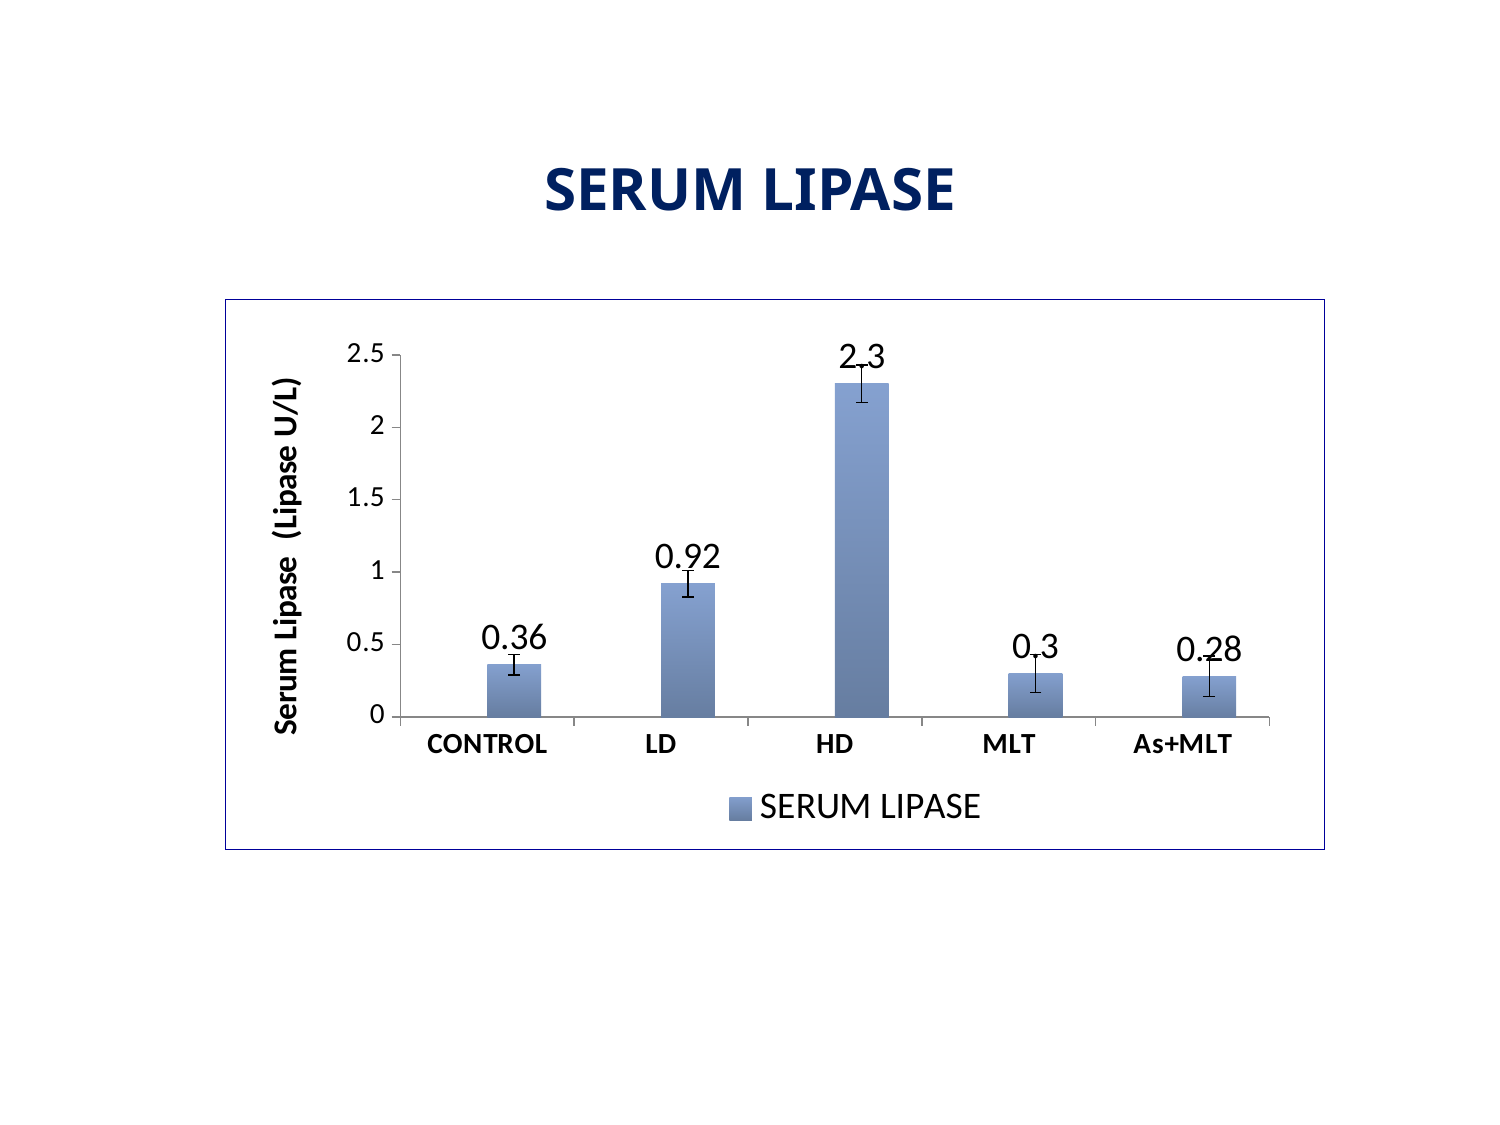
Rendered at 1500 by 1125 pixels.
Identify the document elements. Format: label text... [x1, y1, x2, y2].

title SERUM LIPASE [74, 87, 1426, 288]
chart [224, 299, 1326, 851]
